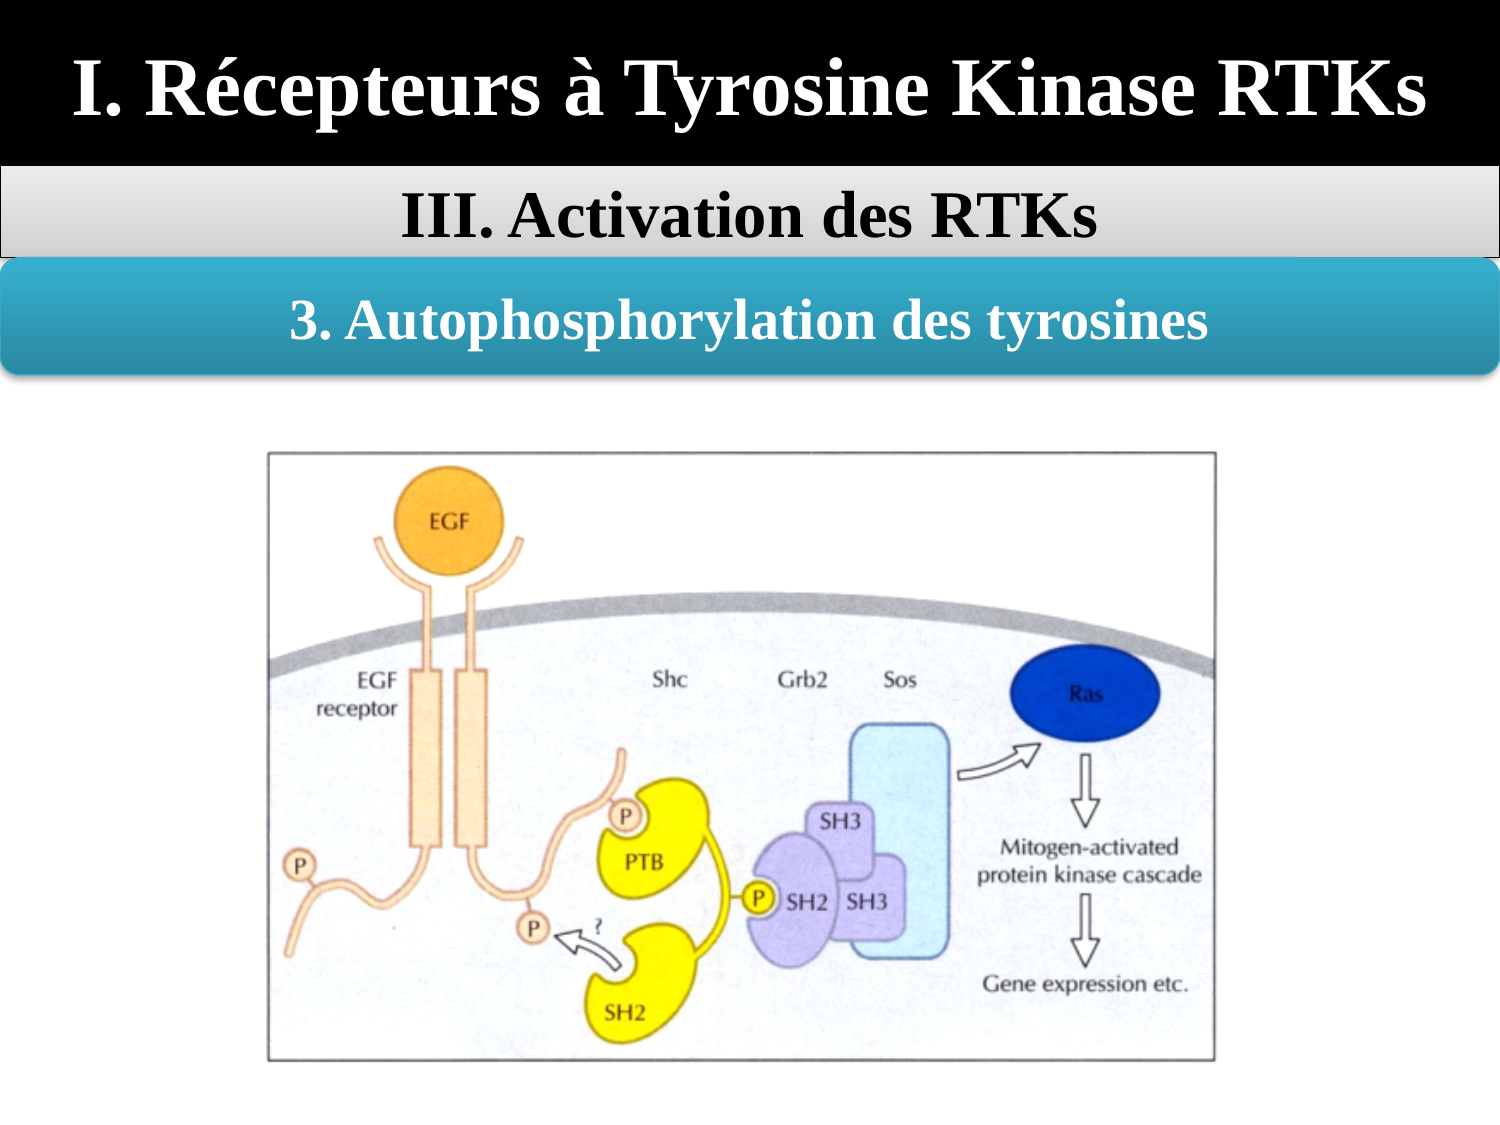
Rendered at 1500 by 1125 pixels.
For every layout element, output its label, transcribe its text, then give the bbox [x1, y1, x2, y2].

text_box I. Récepteurs à Tyrosine Kinase RTKs [0, 0, 1500, 166]
text_box III. Activation des RTKs [0, 166, 1500, 258]
picture [245, 433, 1231, 1089]
text_box 3. Autophosphorylation des tyrosines [0, 256, 1500, 376]
